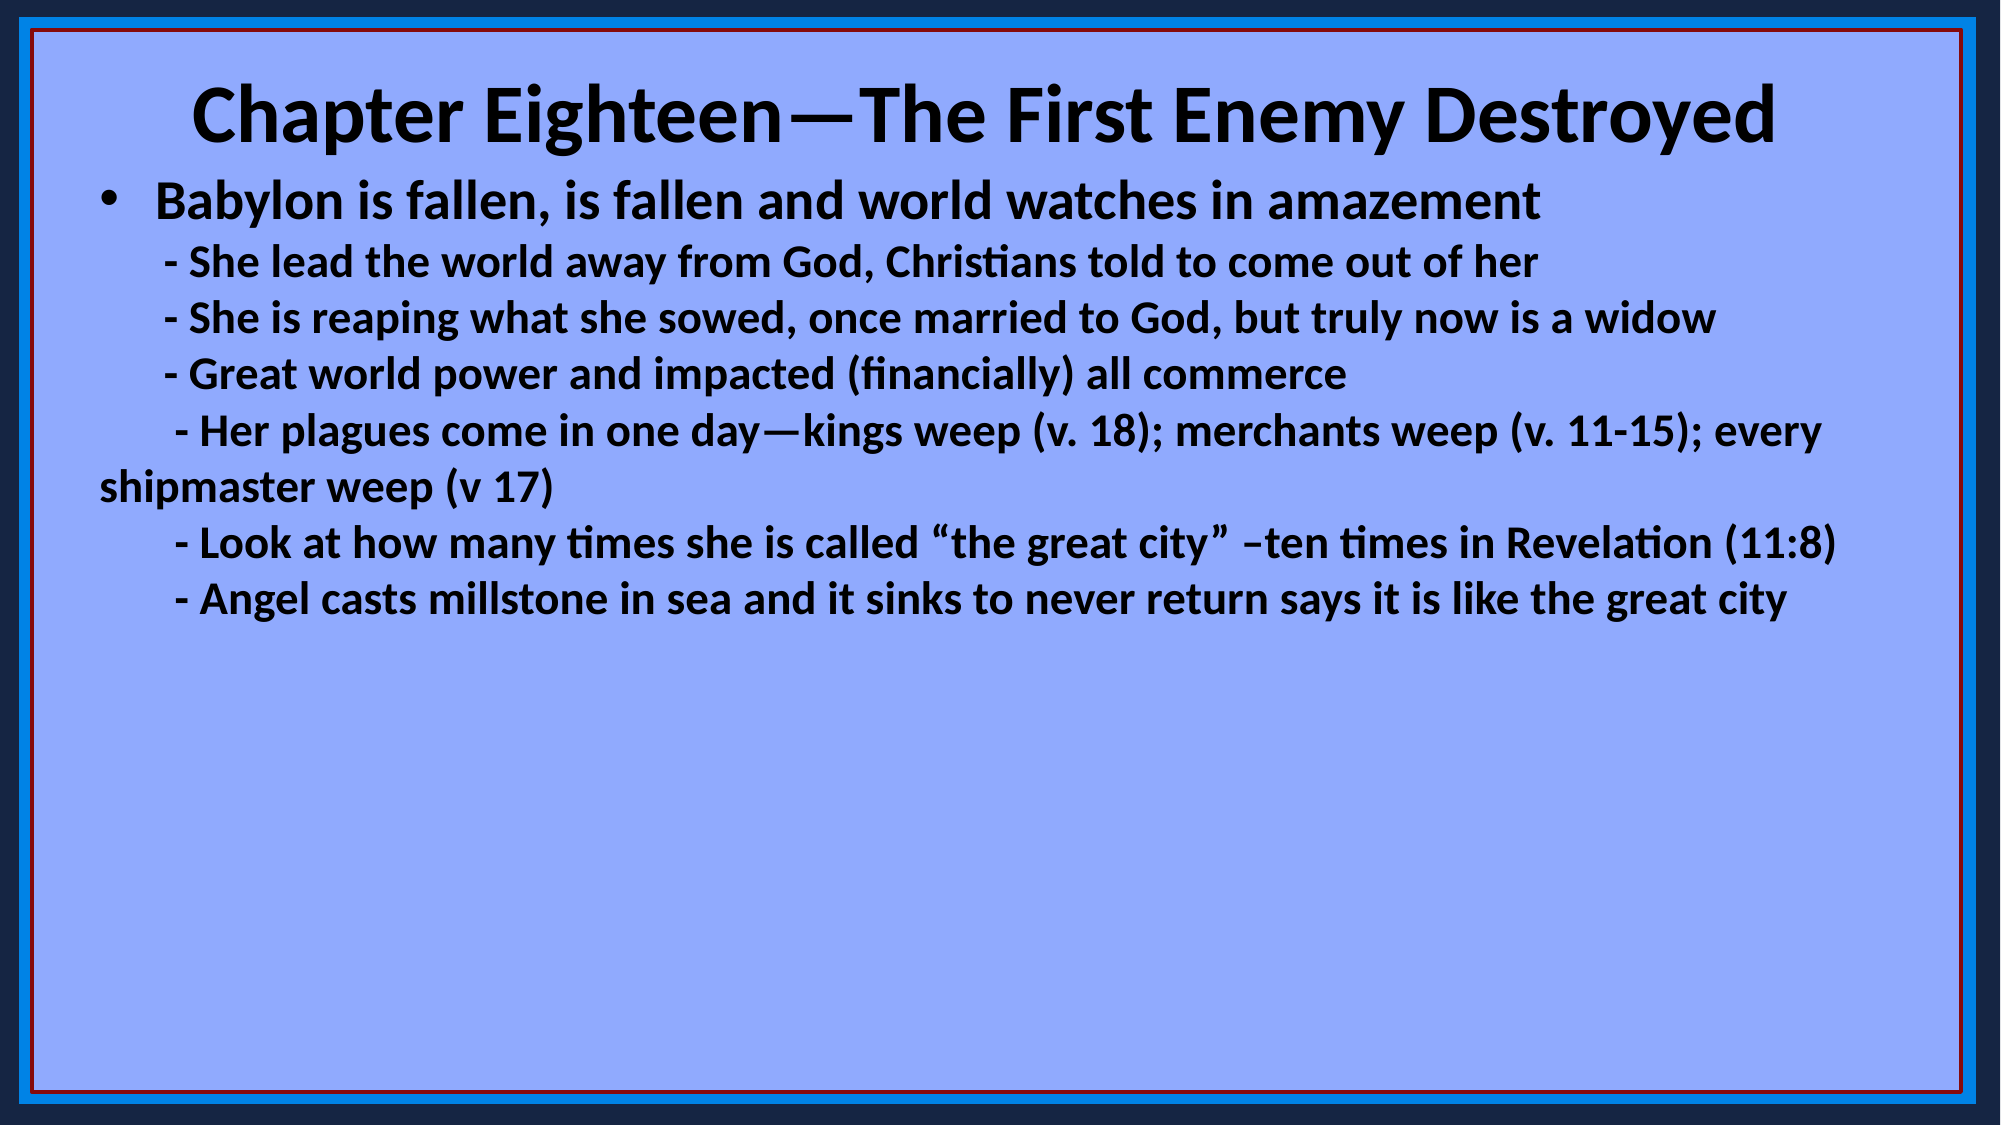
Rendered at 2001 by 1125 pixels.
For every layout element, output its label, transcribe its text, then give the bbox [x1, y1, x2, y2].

text_box Babylon is fallen, is fallen and world watches in amazement - She lead the world away from God, Christians told to come out of her - She is reaping what she sowed, once married to God, but truly now is a widow - Great world power and impacted (financially) all commerce - Her plagues come in one day—kings weep (v. 18); merchants weep (v. 11-15); every shipmaster weep (v 17) - Look at how many times she is called “the great city” –ten times in Revelation (11:8) - Angel casts millstone in sea and it sinks to never return says it is like the great city [84, 155, 1952, 632]
text_box Chapter Eighteen—The First Enemy Destroyed [61, 51, 1929, 167]
